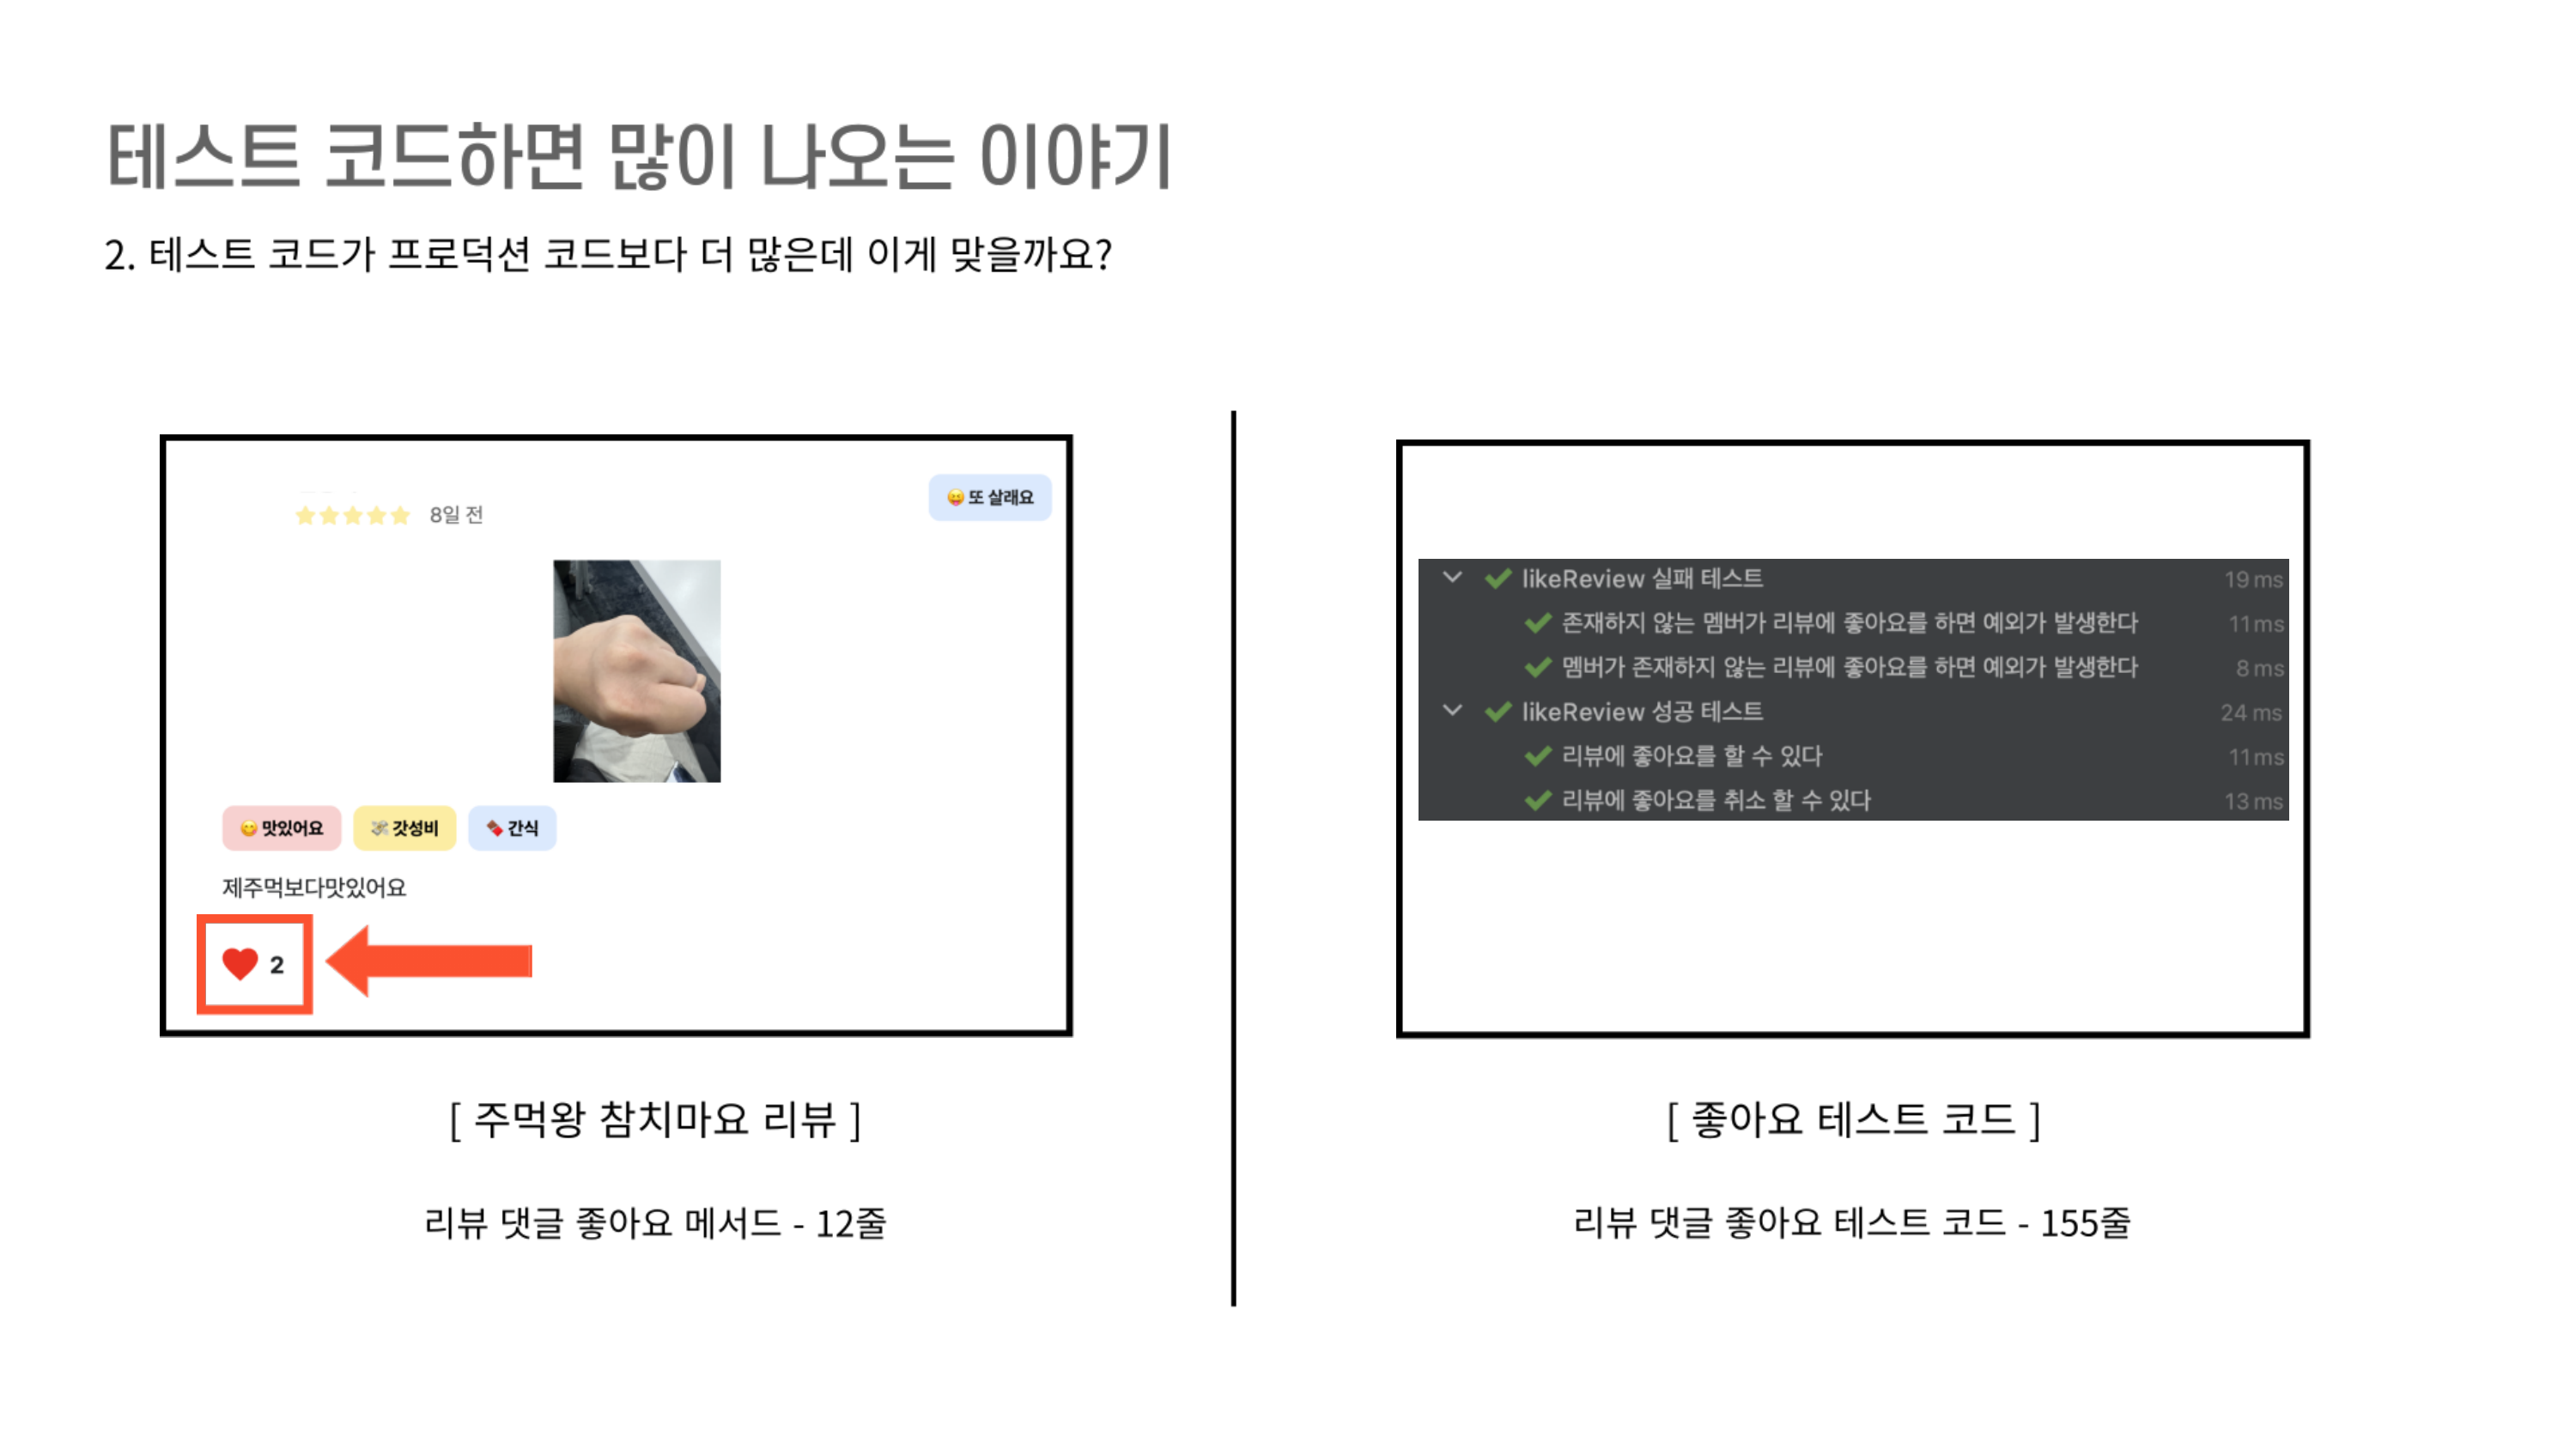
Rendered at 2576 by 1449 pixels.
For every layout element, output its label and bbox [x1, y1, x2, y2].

text_box [1079, 856, 1392, 862]
text_box [1396, 439, 2312, 1040]
picture [1273, 1075, 2318, 1283]
picture [27, 1075, 1119, 1284]
picture [1231, 411, 1236, 856]
picture [1231, 862, 1236, 1307]
text_box [160, 434, 1074, 1039]
picture [76, 69, 1255, 321]
